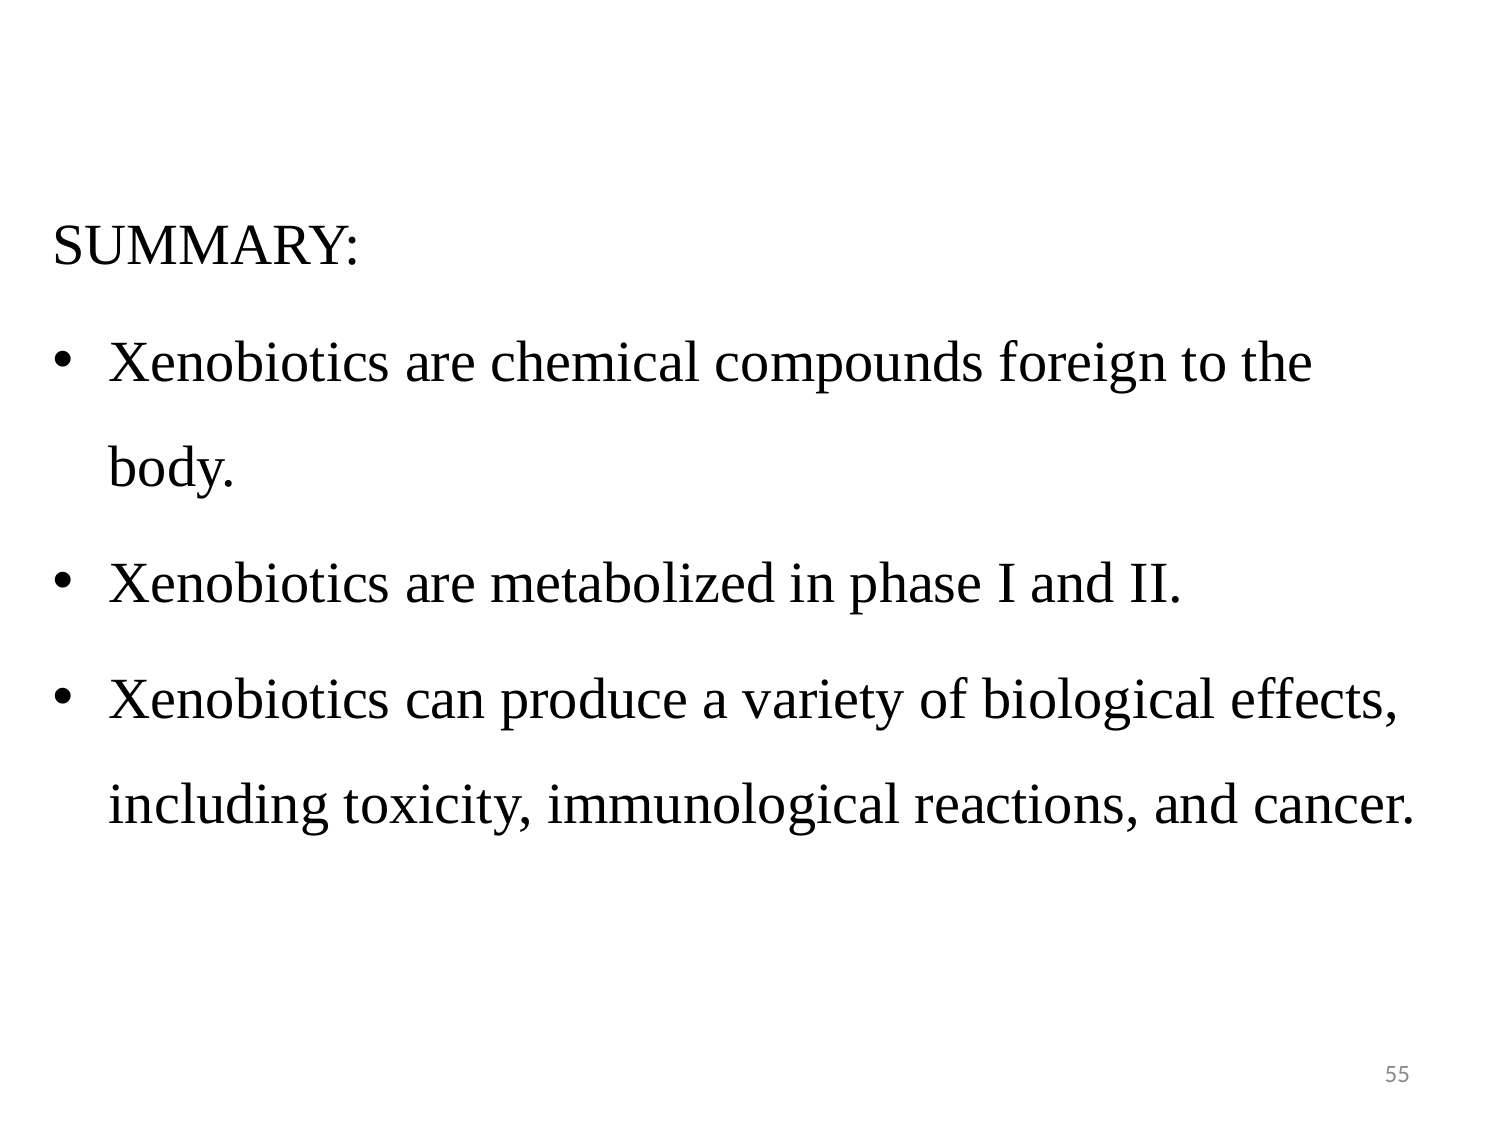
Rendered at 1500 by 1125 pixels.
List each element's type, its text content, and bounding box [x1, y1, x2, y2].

list SUMMARY: Xenobiotics are chemical compounds foreign to the body. Xenobiotics are metabolized in phase I and II. Xenobiotics can produce a variety of biological effects, including toxicity, immunological reactions, and cancer. [37, 199, 1450, 1088]
slide_number 55 [1074, 1042, 1425, 1103]
